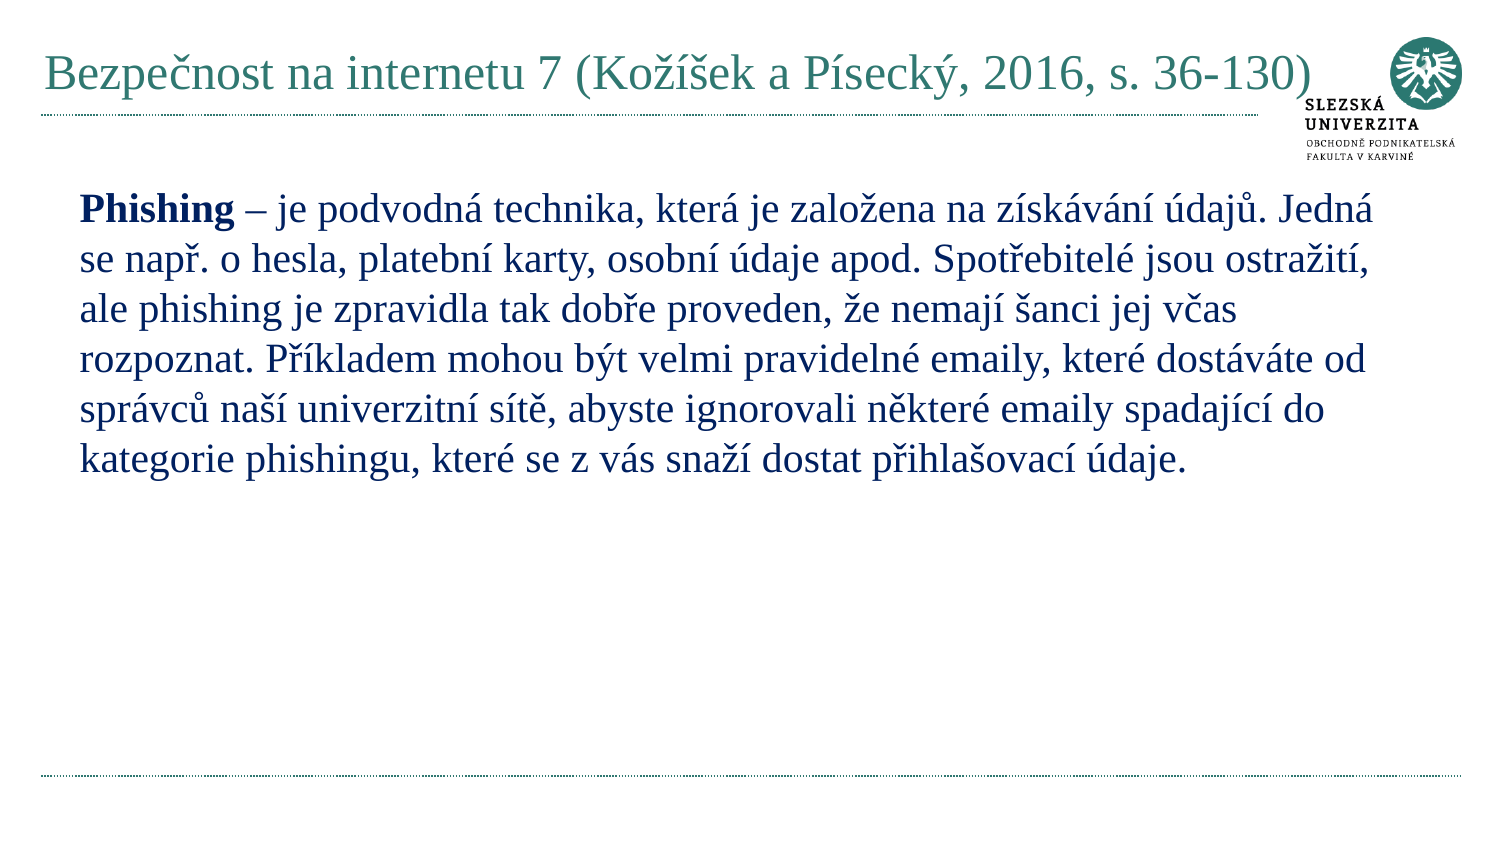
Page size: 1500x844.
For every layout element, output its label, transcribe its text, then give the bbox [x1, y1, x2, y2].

picture [1305, 37, 1462, 160]
list Phishing – je podvodná technika, která je založena na získávání údajů. Jedná se např. o hesla, platební karty, osobní údaje apod. Spotřebitelé jsou ostražití, ale phishing je zpravidla tak dobře proveden, že nemají šanci jej včas rozpoznat. Příkladem mohou být velmi pravidelné emaily, které dostáváte od správců naší univerzitní sítě, abyste ignorovali některé emaily spadající do kategorie phishingu, které se z vás snaží dostat přihlašovací údaje. [64, 173, 1424, 614]
title Bezpečnost na internetu 7 (Kožíšek a Písecký, 2016, s. 36-130) [29, 32, 1341, 116]
